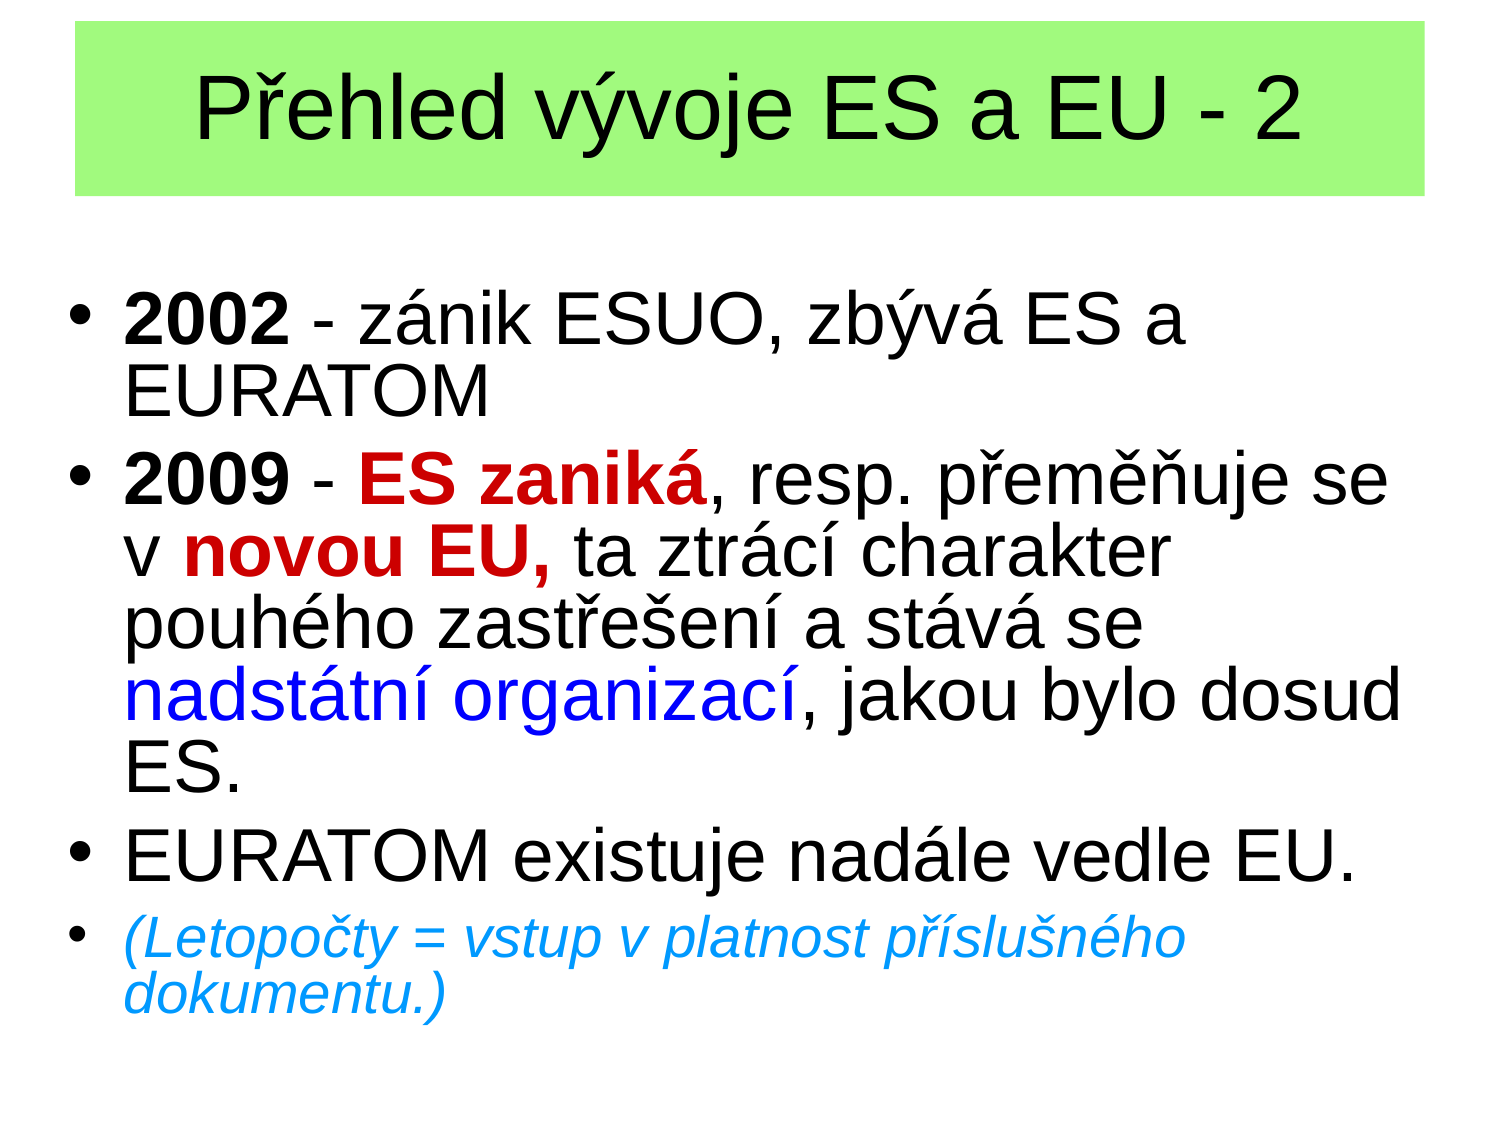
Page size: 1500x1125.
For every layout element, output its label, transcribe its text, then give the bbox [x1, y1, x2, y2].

list 2002 - zánik ESUO, zbývá ES a EURATOM 2009 - ES zaniká, resp. přeměňuje se v novou EU, ta ztrácí charakter pouhého zastřešení a stává se nadstátní organizací, jakou bylo dosud ES. EURATOM existuje nadále vedle EU. (Letopočty = vstup v platnost příslušného dokumentu.) [53, 278, 1447, 1071]
title Přehled vývoje ES a EU - 2 [75, 21, 1425, 197]
